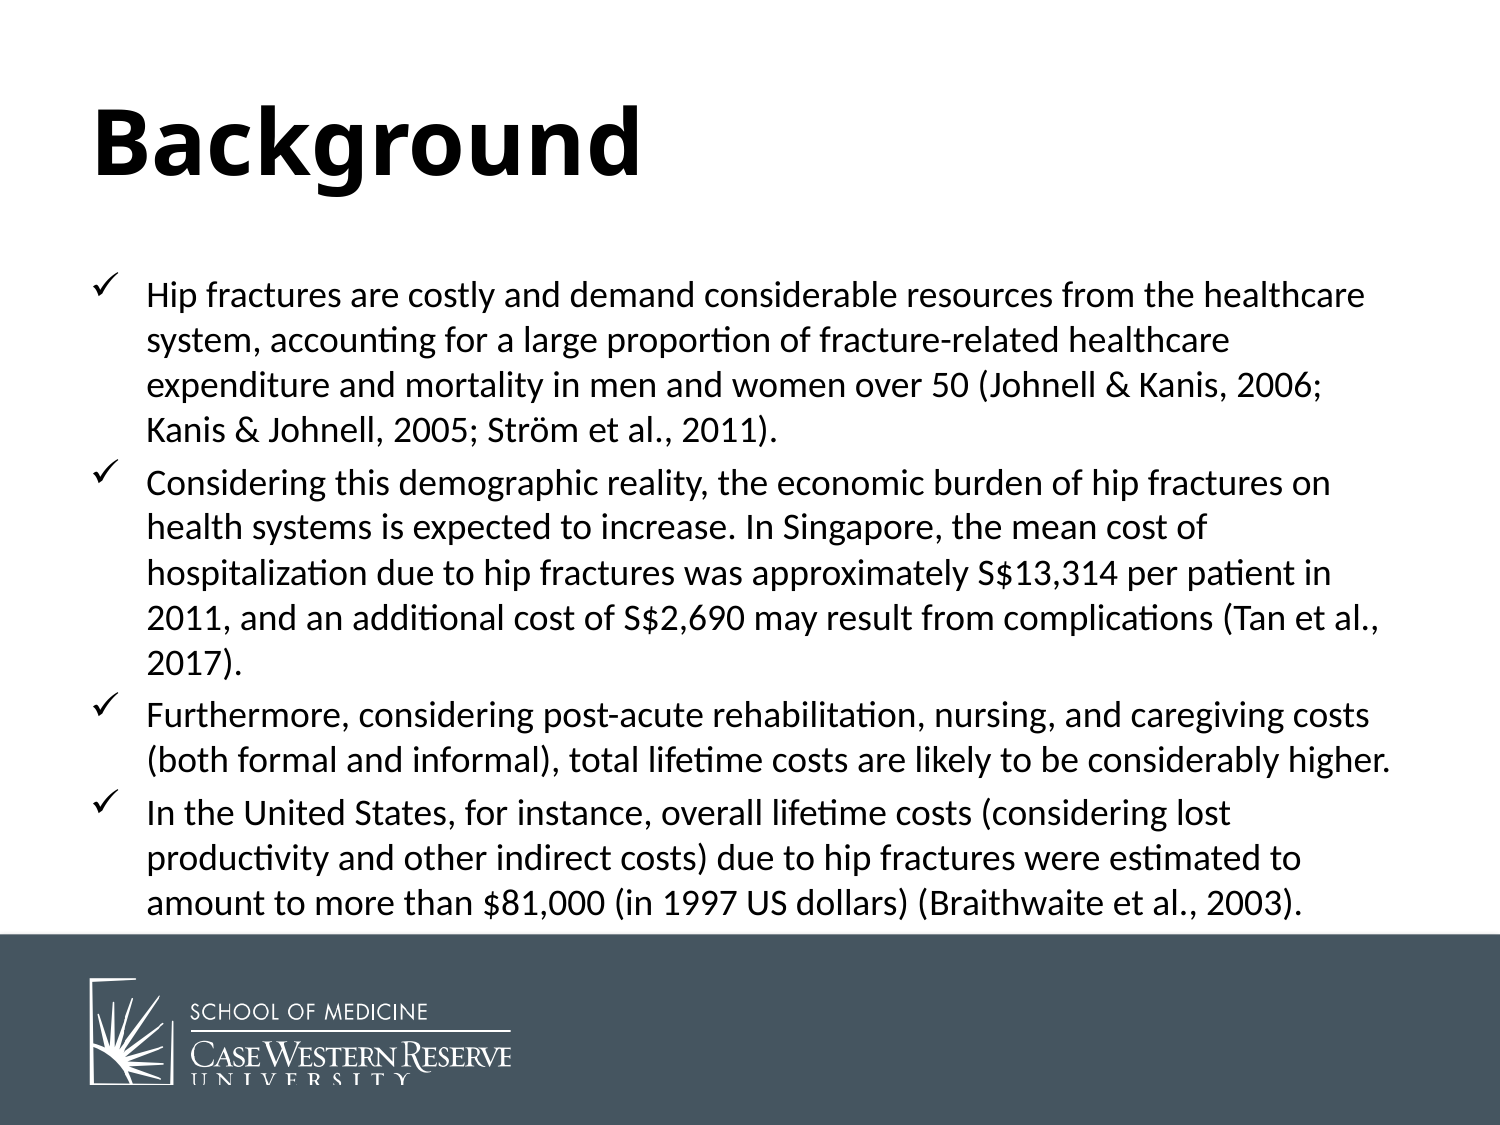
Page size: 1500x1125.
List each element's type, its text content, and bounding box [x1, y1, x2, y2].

list Hip fractures are costly and demand considerable resources from the healthcare system, accounting for a large proportion of fracture-related healthcare expenditure and mortality in men and women over 50 (Johnell & Kanis, 2006; Kanis & Johnell, 2005; Ström et al., 2011). Considering this demographic reality, the economic burden of hip fractures on health systems is expected to increase. In Singapore, the mean cost of hospitalization due to hip fractures was approximately S$13,314 per patient in 2011, and an additional cost of S$2,690 may result from complications (Tan et al., 2017). Furthermore, considering post-acute rehabilitation, nursing, and caregiving costs (both formal and informal), total lifetime costs are likely to be considerably higher. In the United States, for instance, overall lifetime costs (considering lost productivity and other indirect costs) due to hip fractures were estimated to amount to more than $81,000 (in 1997 US dollars) (Braithwaite et al., 2003). [74, 262, 1426, 1006]
title Background [74, 44, 1426, 233]
